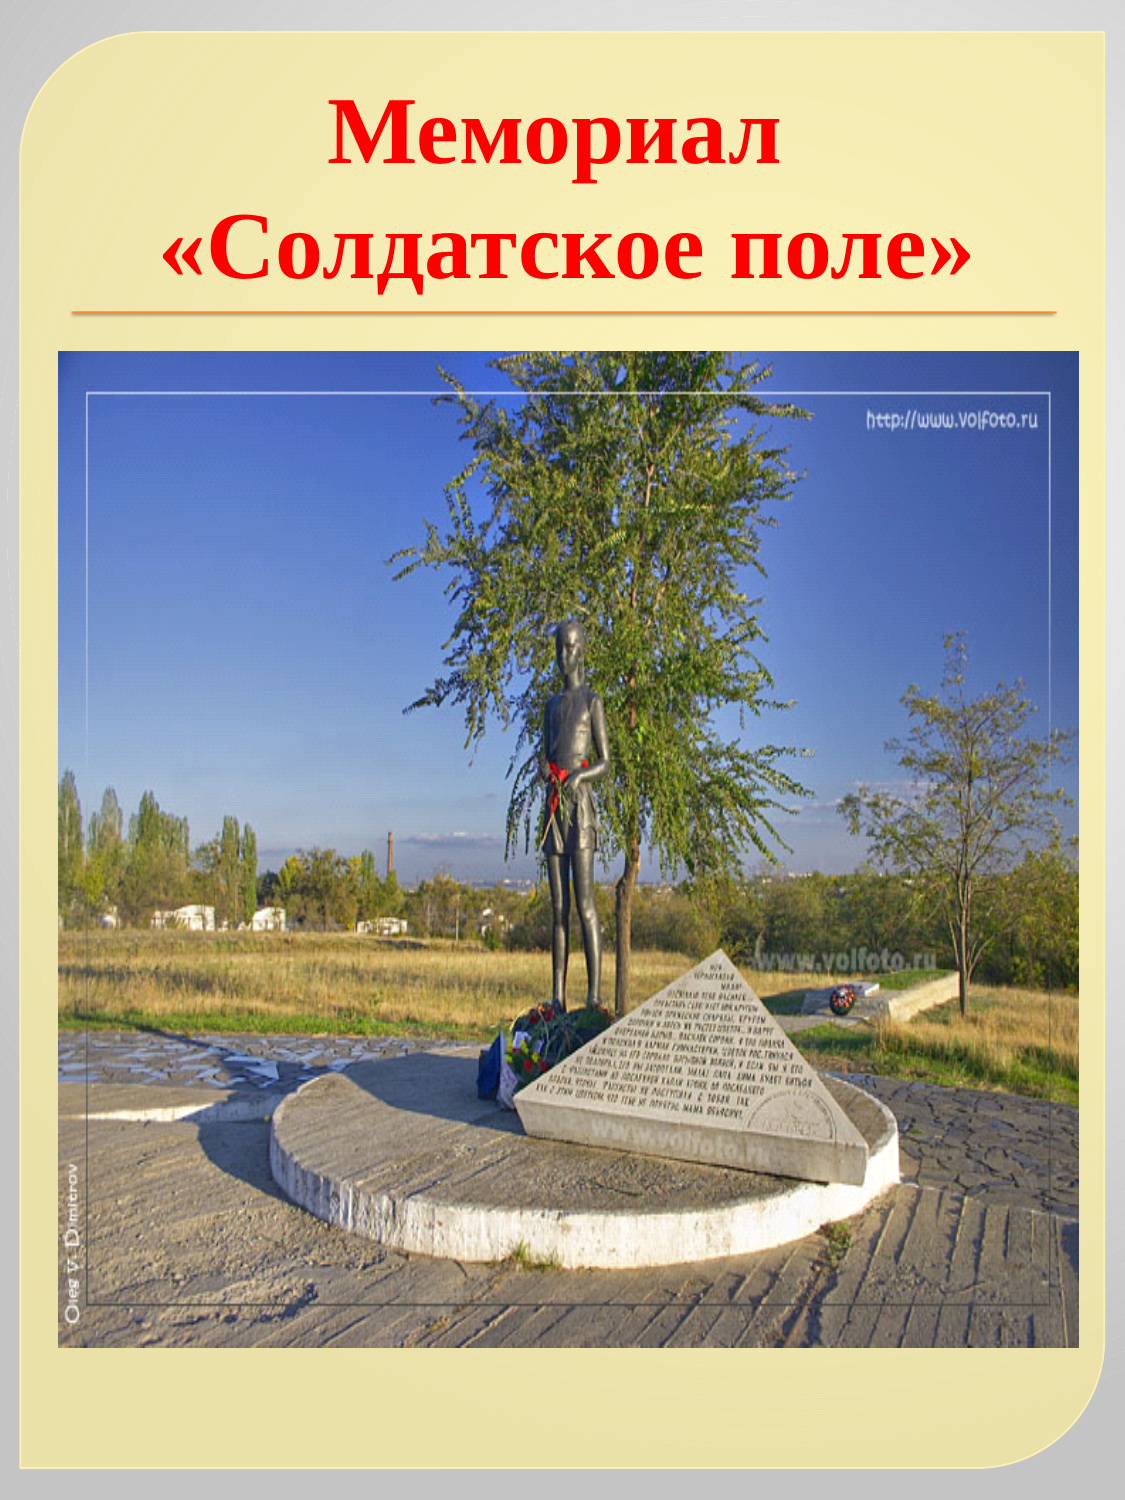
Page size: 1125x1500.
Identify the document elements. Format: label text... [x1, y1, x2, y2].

picture [58, 351, 1079, 1348]
title Мемориал «Солдатское поле» [56, 55, 1069, 306]
